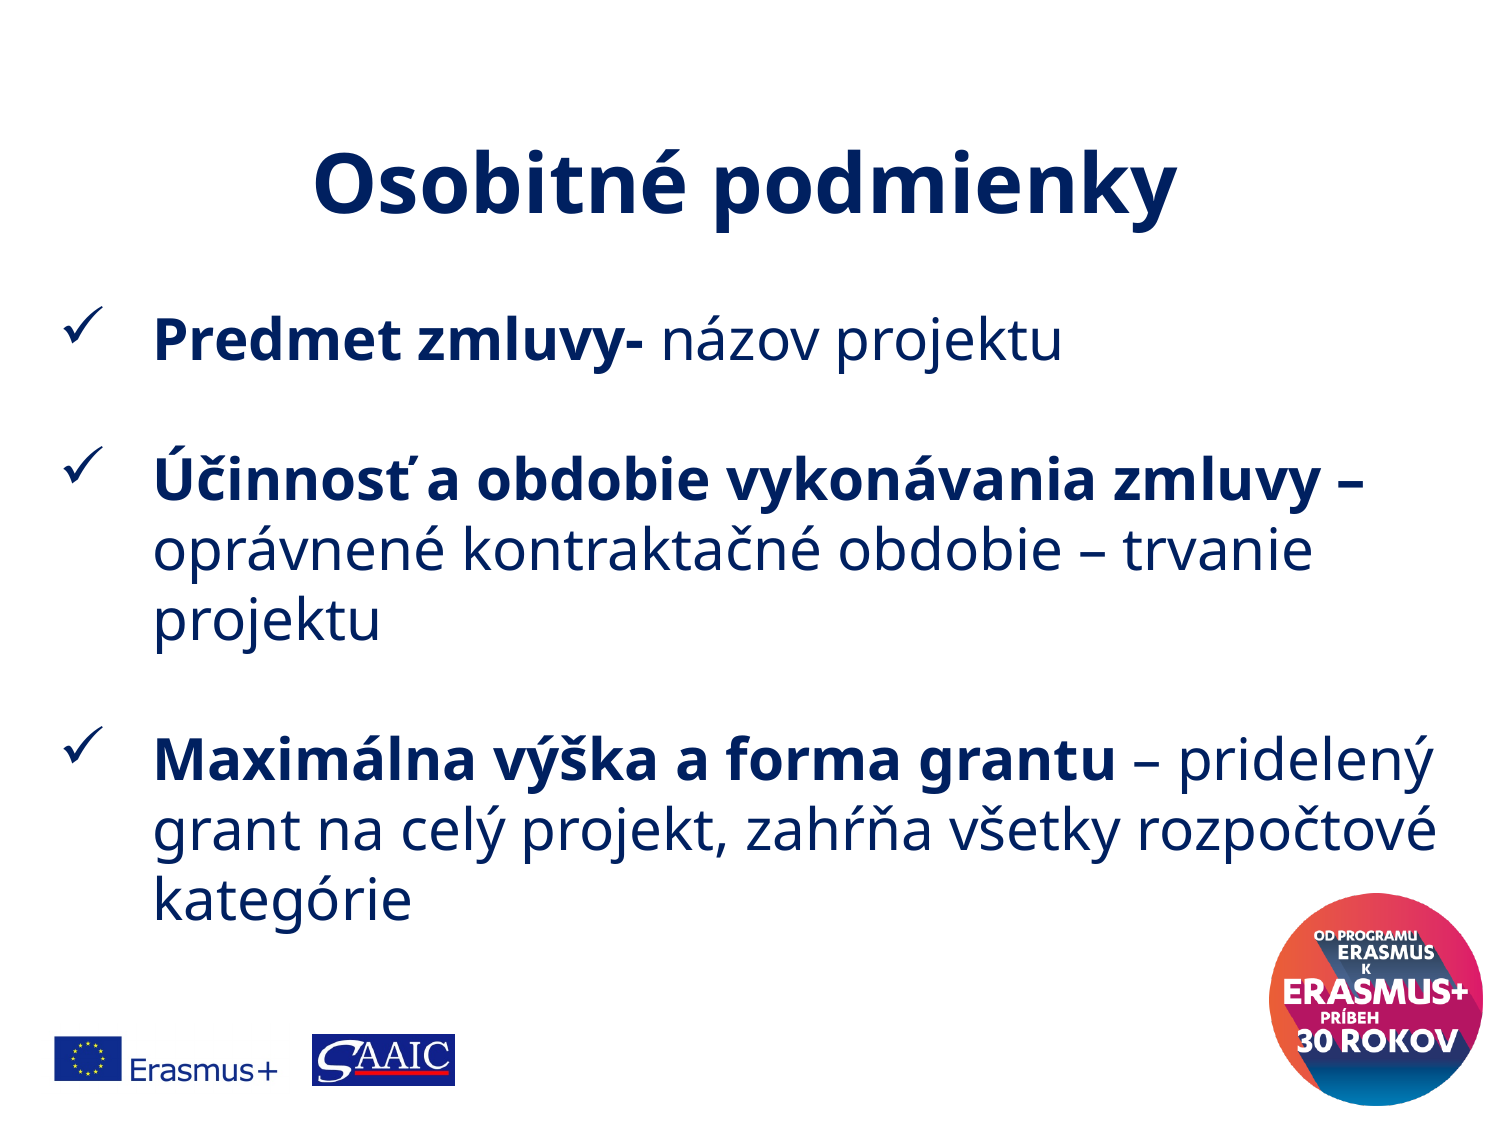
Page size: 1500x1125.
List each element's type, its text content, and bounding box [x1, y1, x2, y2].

text_box Osobitné podmienky [43, 122, 1468, 224]
text_box Predmet zmluvy- názov projektu Účinnosť a obdobie vykonávania zmluvy – oprávnené kontraktačné obdobie – trvanie projektu Maximálna výška a forma grantu – pridelený grant na celý projekt, zahŕňa všetky rozpočtové kategórie [43, 224, 1469, 1010]
picture [41, 1023, 290, 1094]
picture [312, 1034, 455, 1086]
picture [1269, 893, 1483, 1106]
